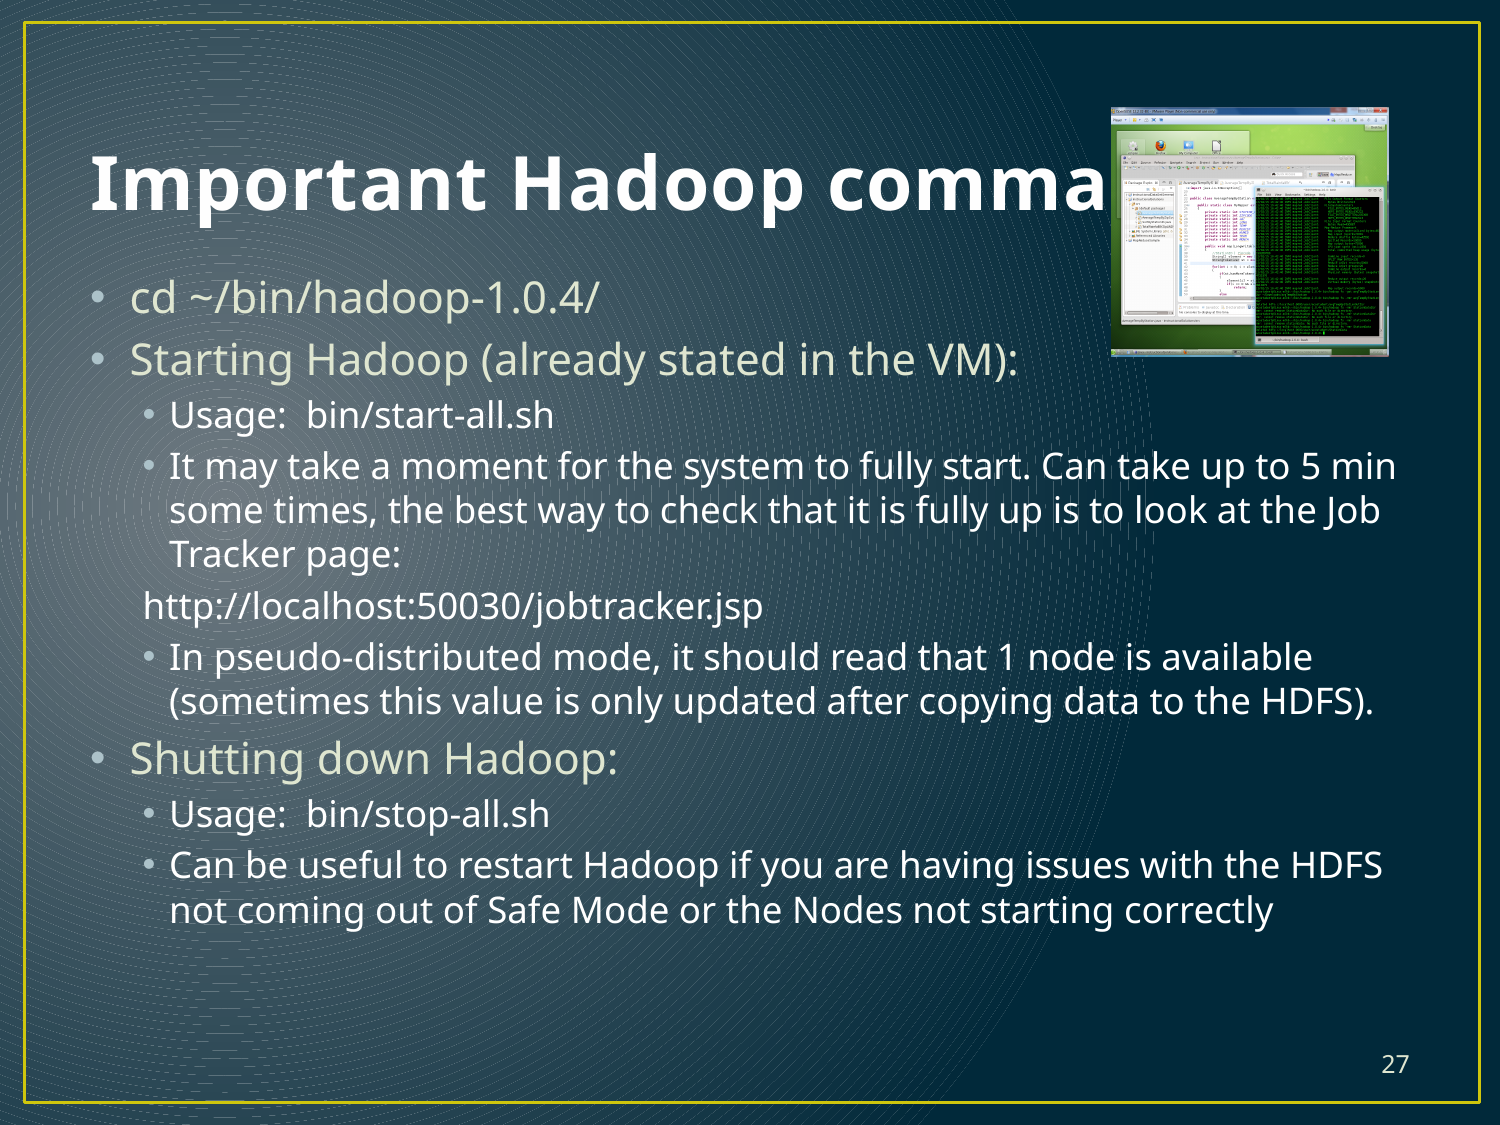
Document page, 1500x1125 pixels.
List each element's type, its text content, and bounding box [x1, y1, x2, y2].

list cd ~/bin/hadoop-1.0.4/ Starting Hadoop (already stated in the VM): Usage: bin/start-all.sh It may take a moment for the system to fully start. Can take up to 5 min some times, the best way to check that it is fully up is to look at the Job Tracker page: http://localhost:50030/jobtracker.jsp In pseudo-distributed mode, it should read that 1 node is available (sometimes this value is only updated after copying data to the HDFS). Shutting down Hadoop: Usage: bin/stop-all.sh Can be useful to restart Hadoop if you are having issues with the HDFS not coming out of Safe Mode or the Nodes not starting correctly [75, 262, 1425, 1005]
slide_number 27 [1074, 1035, 1425, 1096]
title Important Hadoop commands [75, 45, 1425, 233]
picture [1111, 108, 1388, 357]
